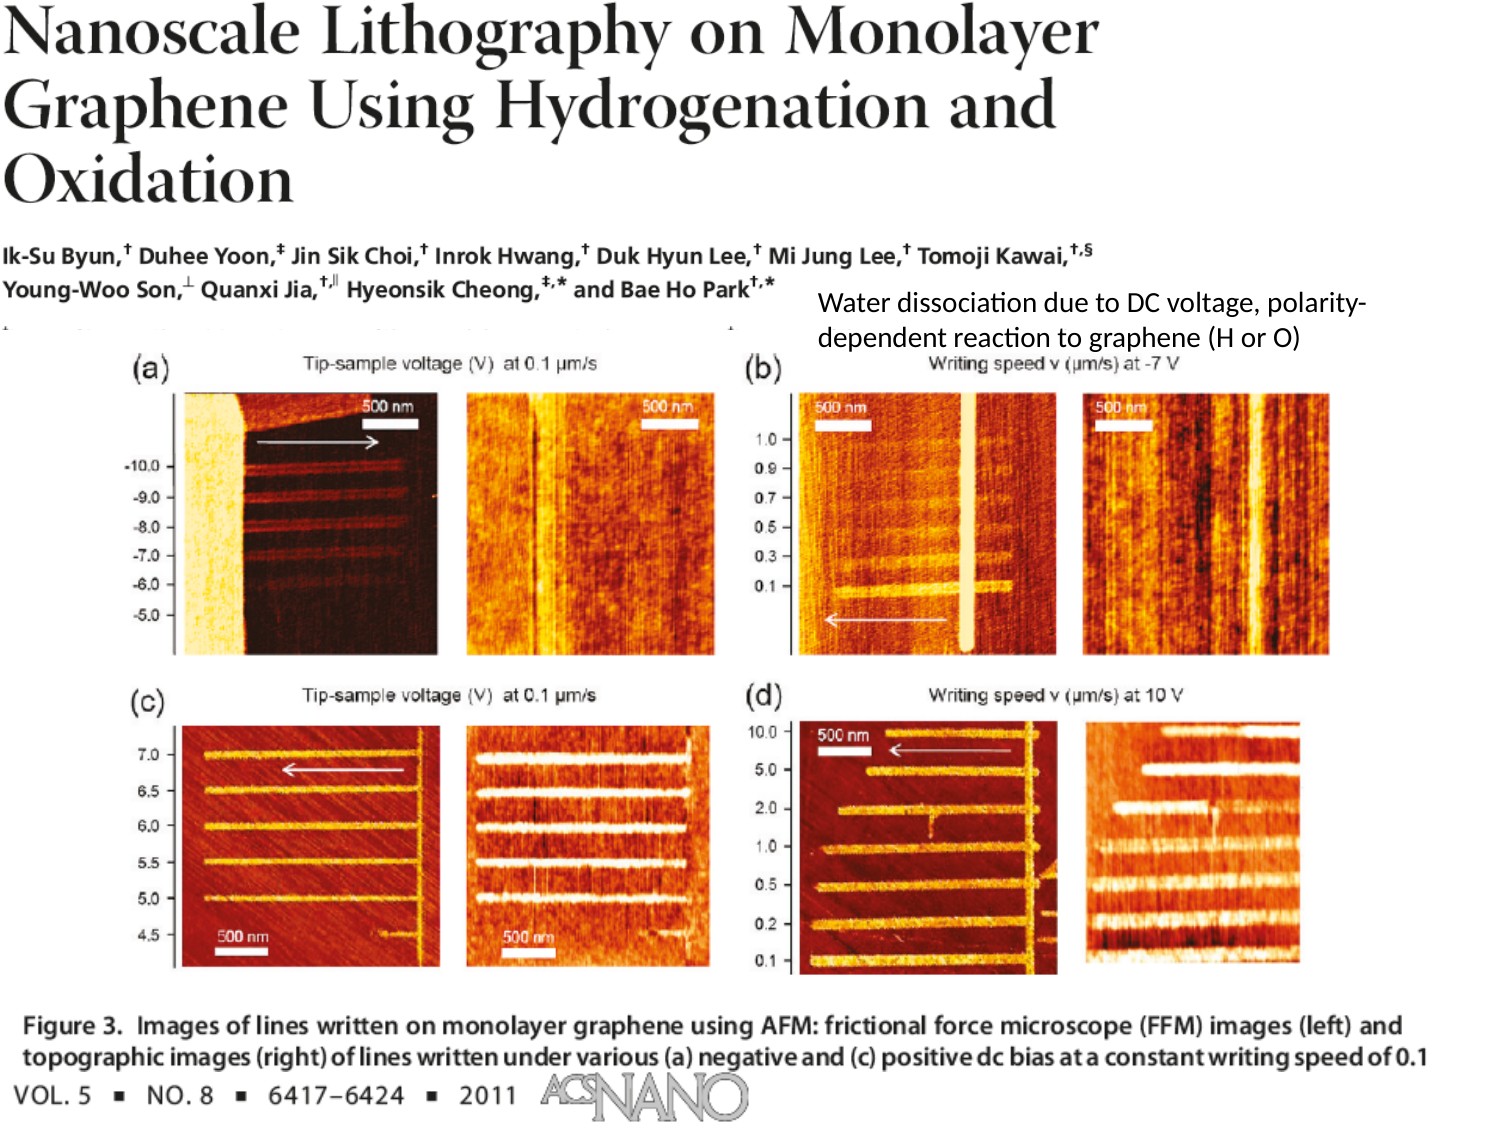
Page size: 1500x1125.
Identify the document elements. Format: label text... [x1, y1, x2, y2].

text_box Water dissociation due to DC voltage, polarity-dependent reaction to graphene (H or O) [1145, 275, 1500, 361]
picture [0, 0, 1488, 1125]
